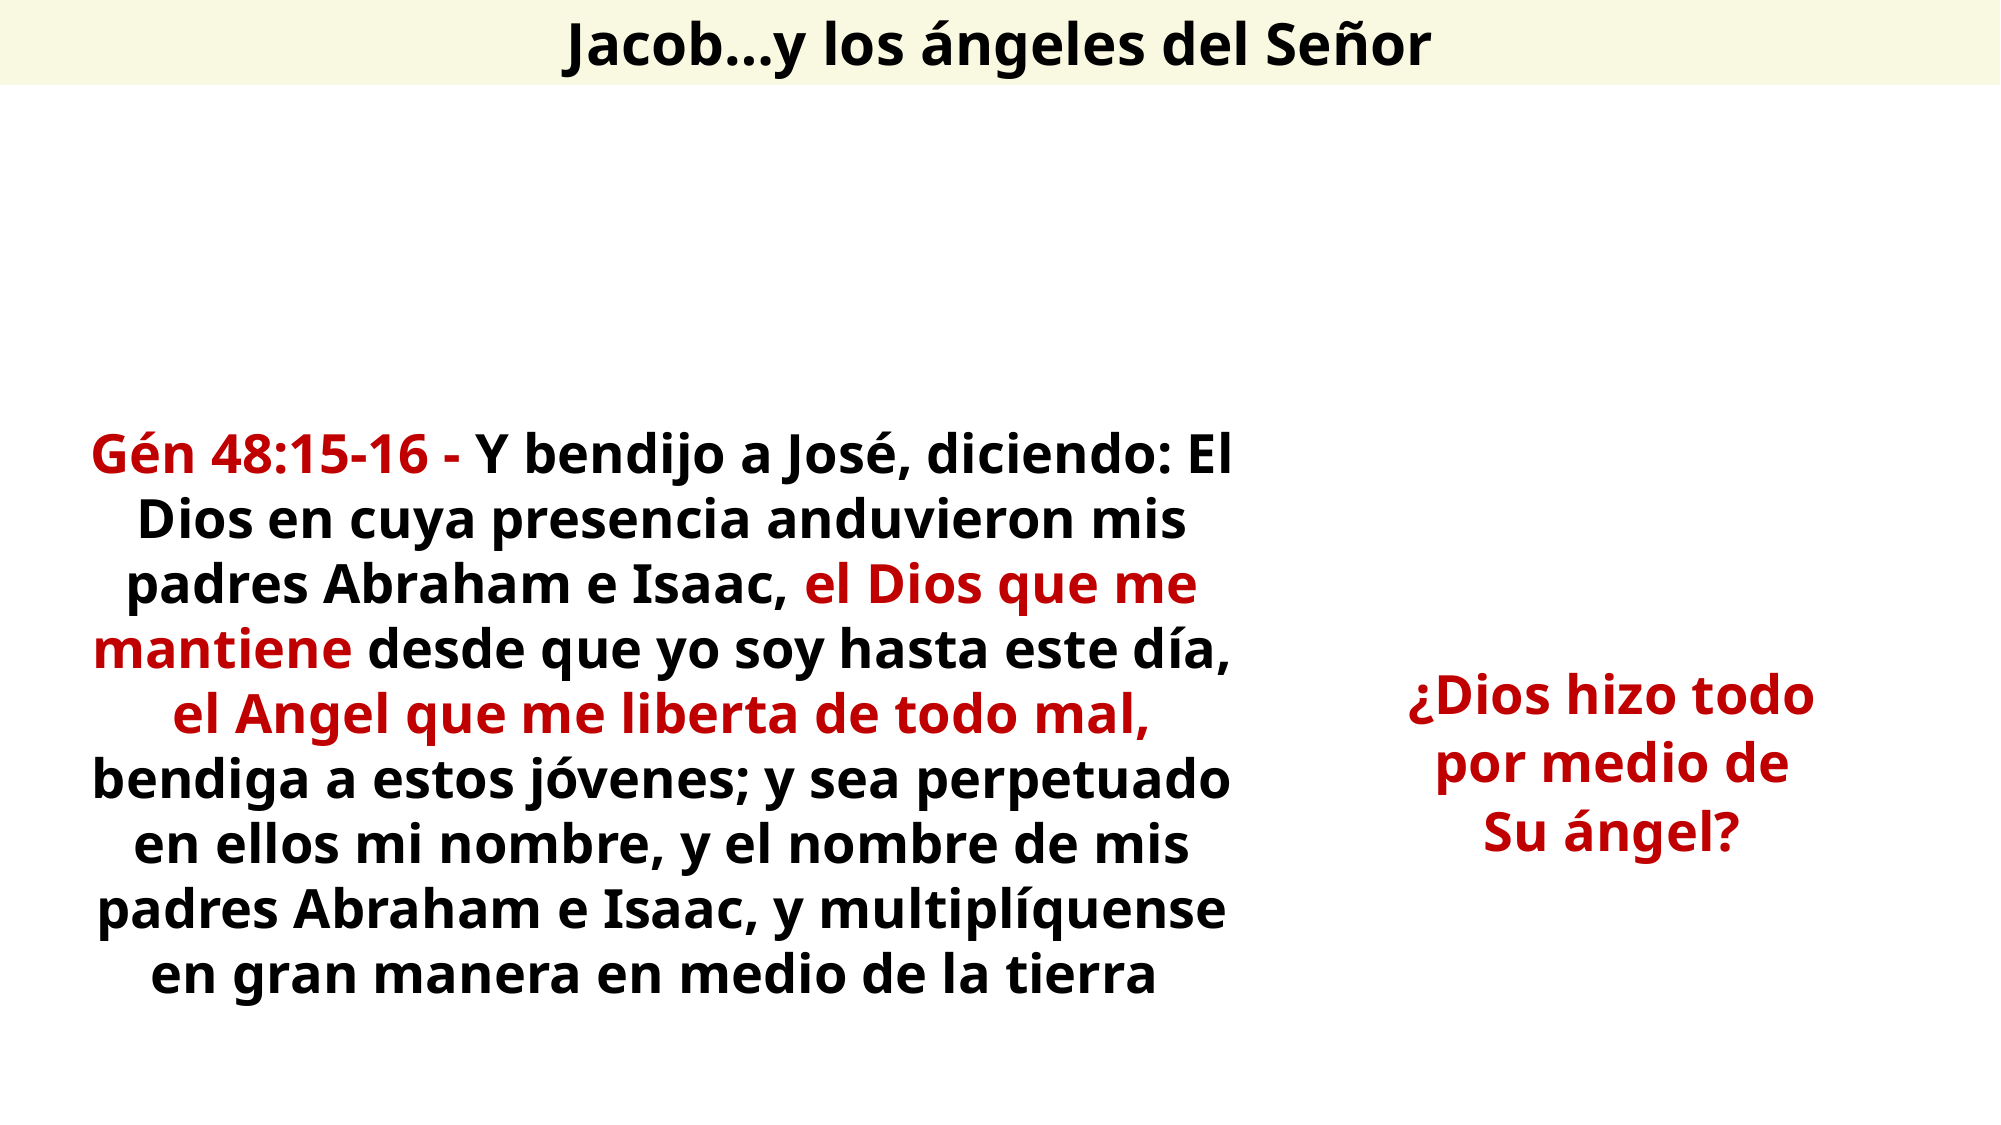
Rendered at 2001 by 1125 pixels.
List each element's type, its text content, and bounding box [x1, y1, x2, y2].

text_box ¿Dios hizo todo por medio de Su ángel? [1387, 650, 1838, 870]
text_box Jacob…y los ángeles del Señor [0, 0, 2000, 85]
text_box Gén 48:15-16 - Y bendijo a José, diciendo: El Dios en cuya presencia anduvieron mis padres Abraham e Isaac, el Dios que me mantiene desde que yo soy hasta este día, el Angel que me liberta de todo mal, bendiga a estos jóvenes; y sea perpetuado en ellos mi nombre, y el nombre de mis padres Abraham e Isaac, y multiplíquense en gran manera en medio de la tierra. [62, 412, 1263, 1012]
